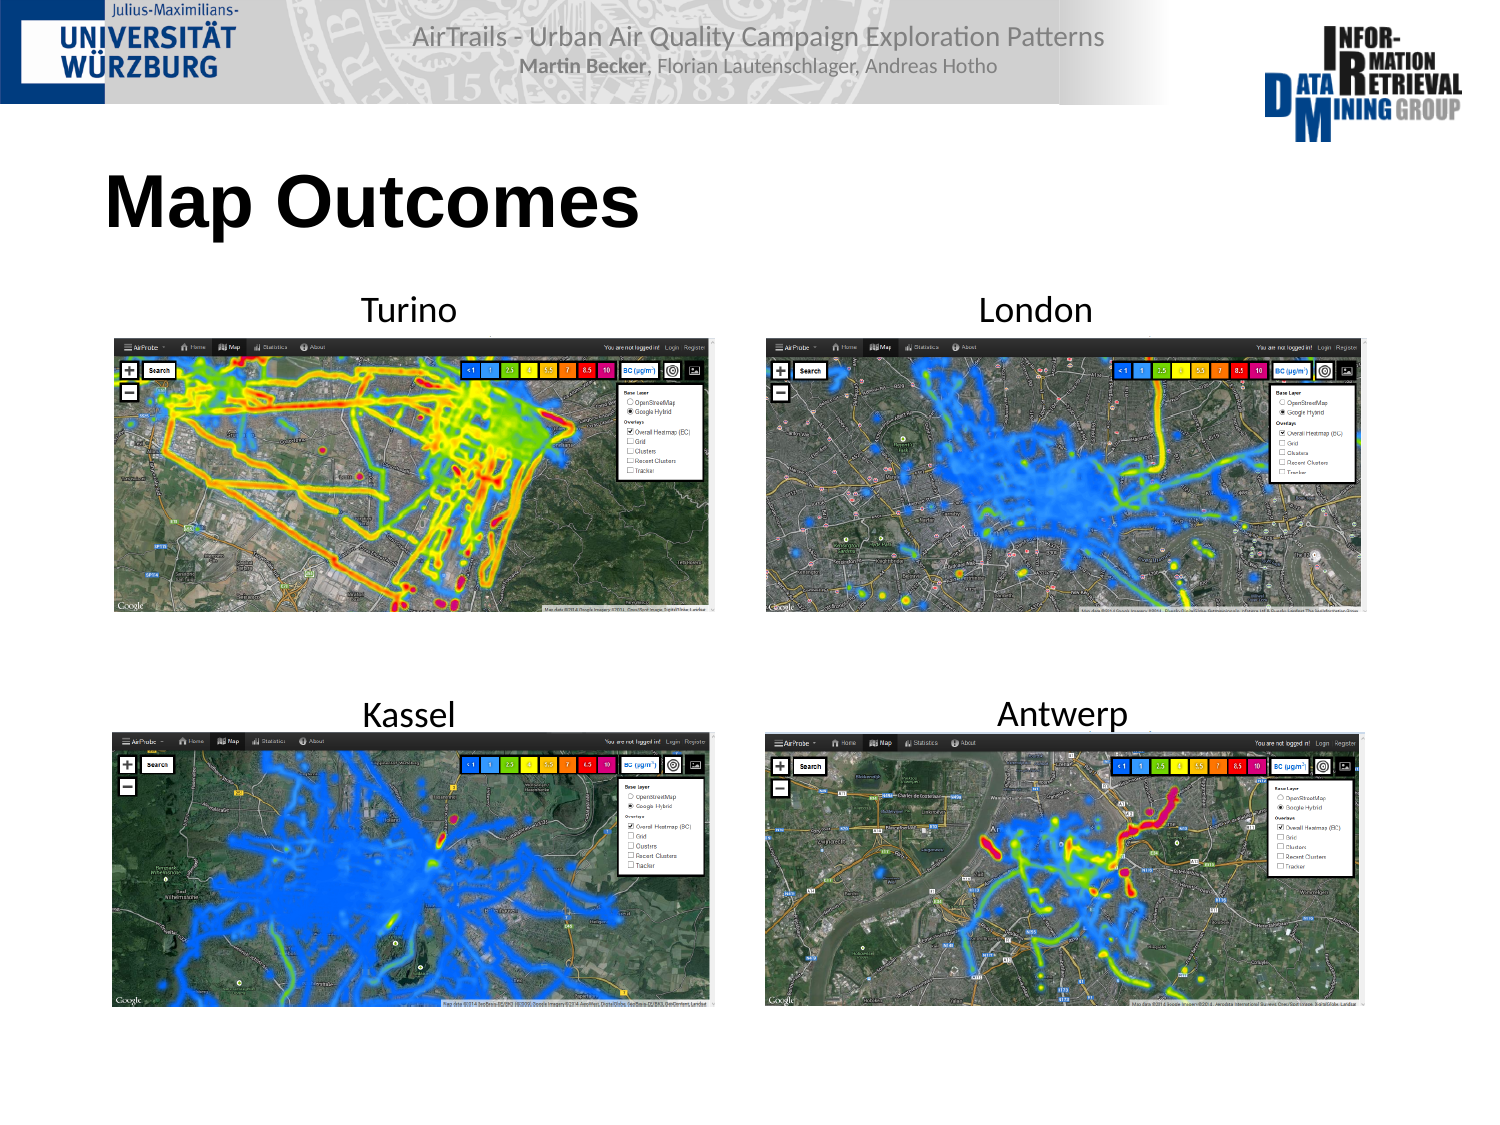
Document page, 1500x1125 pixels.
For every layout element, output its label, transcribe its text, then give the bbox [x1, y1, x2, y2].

text_box Antwerp [982, 673, 1295, 731]
text_box Kassel [347, 675, 661, 731]
text_box Turino [345, 269, 659, 336]
picture [114, 336, 715, 612]
picture [766, 336, 1367, 612]
picture [675, 64, 681, 71]
picture [0, 0, 1060, 104]
text_box London [963, 269, 1277, 336]
title Map Outcomes [89, 71, 1440, 259]
picture [989, 64, 995, 71]
picture [1265, 26, 1462, 142]
picture [764, 731, 1365, 1006]
picture [958, 64, 964, 71]
picture [112, 731, 715, 1010]
